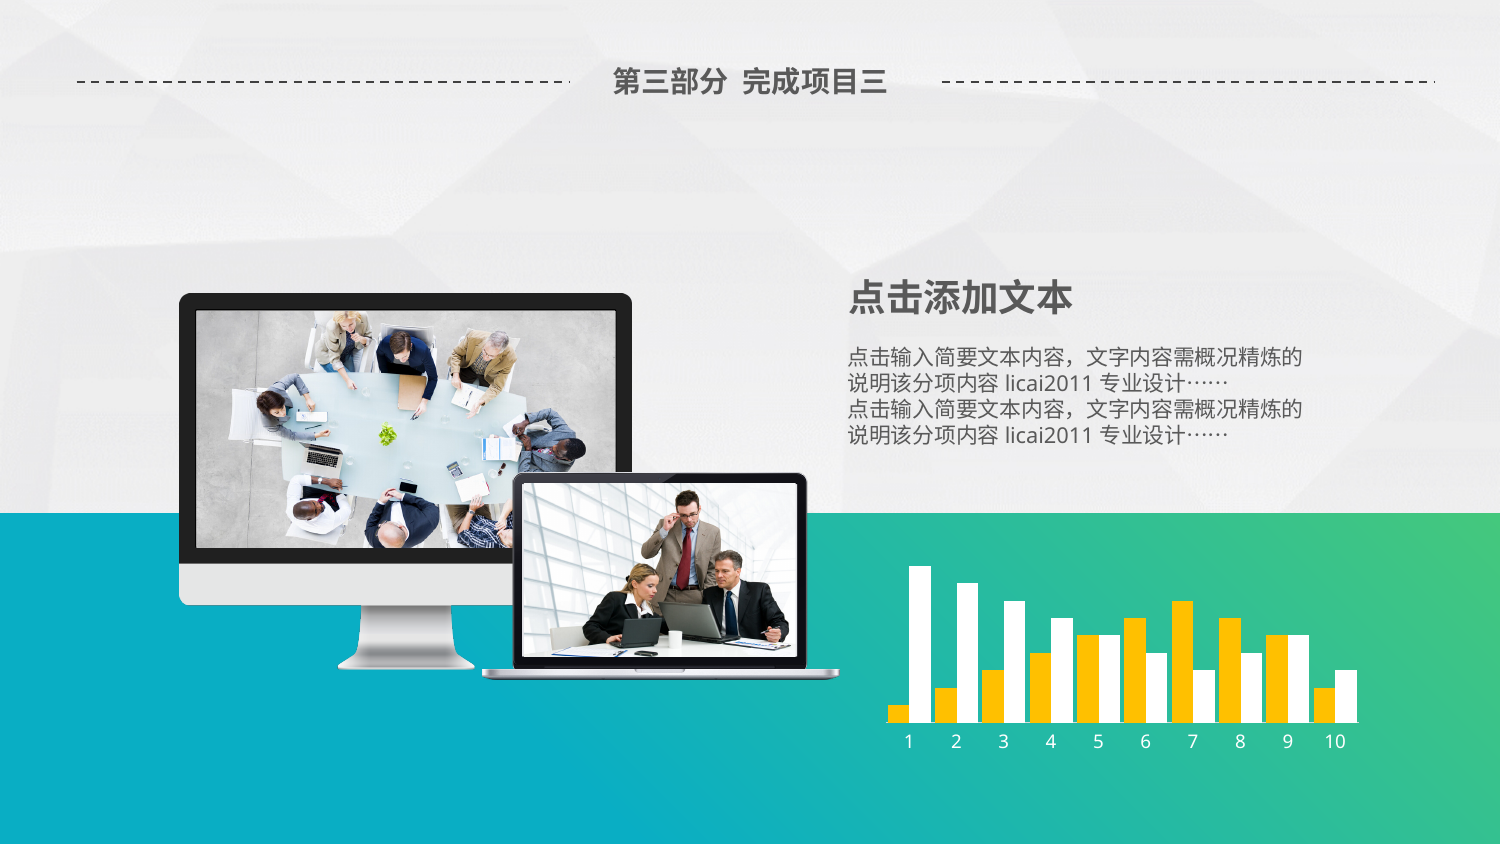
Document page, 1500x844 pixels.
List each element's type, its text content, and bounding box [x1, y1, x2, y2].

picture [0, 0, 1500, 680]
text_box 点击添加文本 [833, 266, 1089, 327]
text_box 点击输入简要文本内容，文字内容需概况精炼的说明该分项内容licai2011专业设计…… 点击输入简要文本内容，文字内容需概况精炼的说明该分项内容licai2011专业设计…… [832, 336, 1341, 456]
chart [875, 543, 1369, 760]
title 第三部分 完成项目三 [18, 52, 1483, 110]
text_box [0, 511, 1500, 844]
